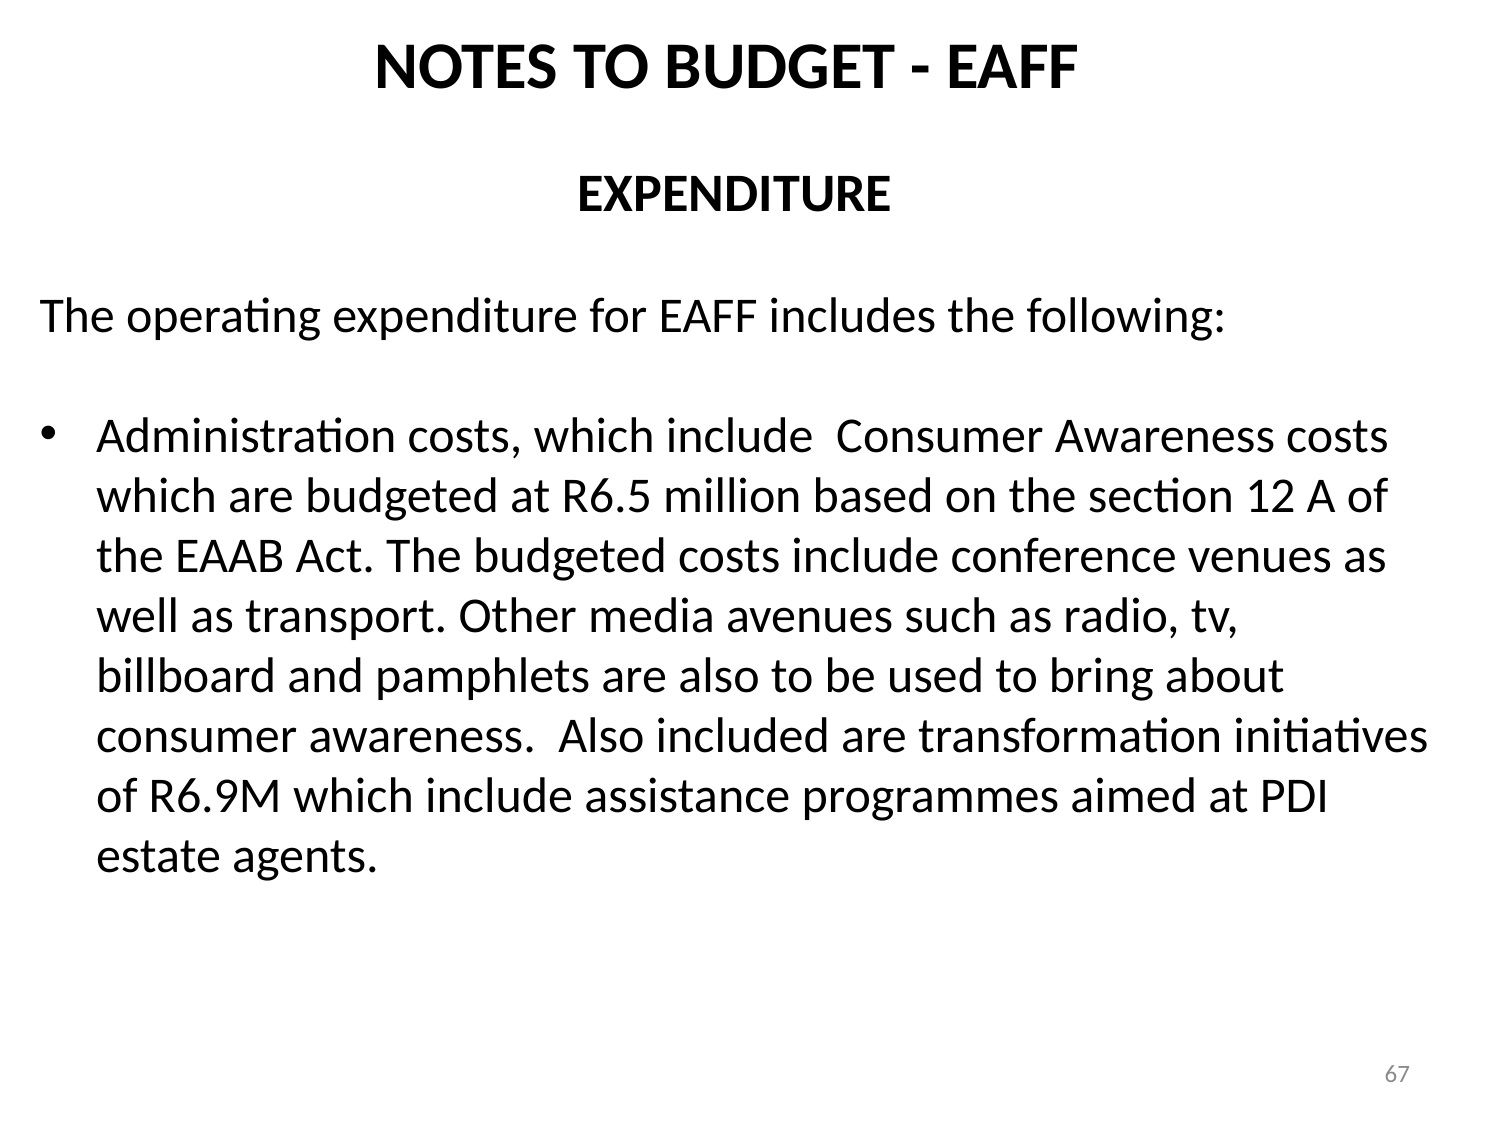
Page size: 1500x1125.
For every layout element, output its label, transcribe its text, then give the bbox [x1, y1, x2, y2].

text_box EXPENDITURE The operating expenditure for EAFF includes the following: Administration costs, which include Consumer Awareness costs which are budgeted at R6.5 million based on the section 12 A of the EAAB Act. The budgeted costs include conference venues as well as transport. Other media avenues such as radio, tv, billboard and pamphlets are also to be used to bring about consumer awareness. Also included are transformation initiatives of R6.9M which include assistance programmes aimed at PDI estate agents. [24, 149, 1446, 890]
slide_number 67 [1074, 1042, 1425, 1103]
text_box NOTES TO BUDGET - EAFF [359, 14, 1096, 110]
